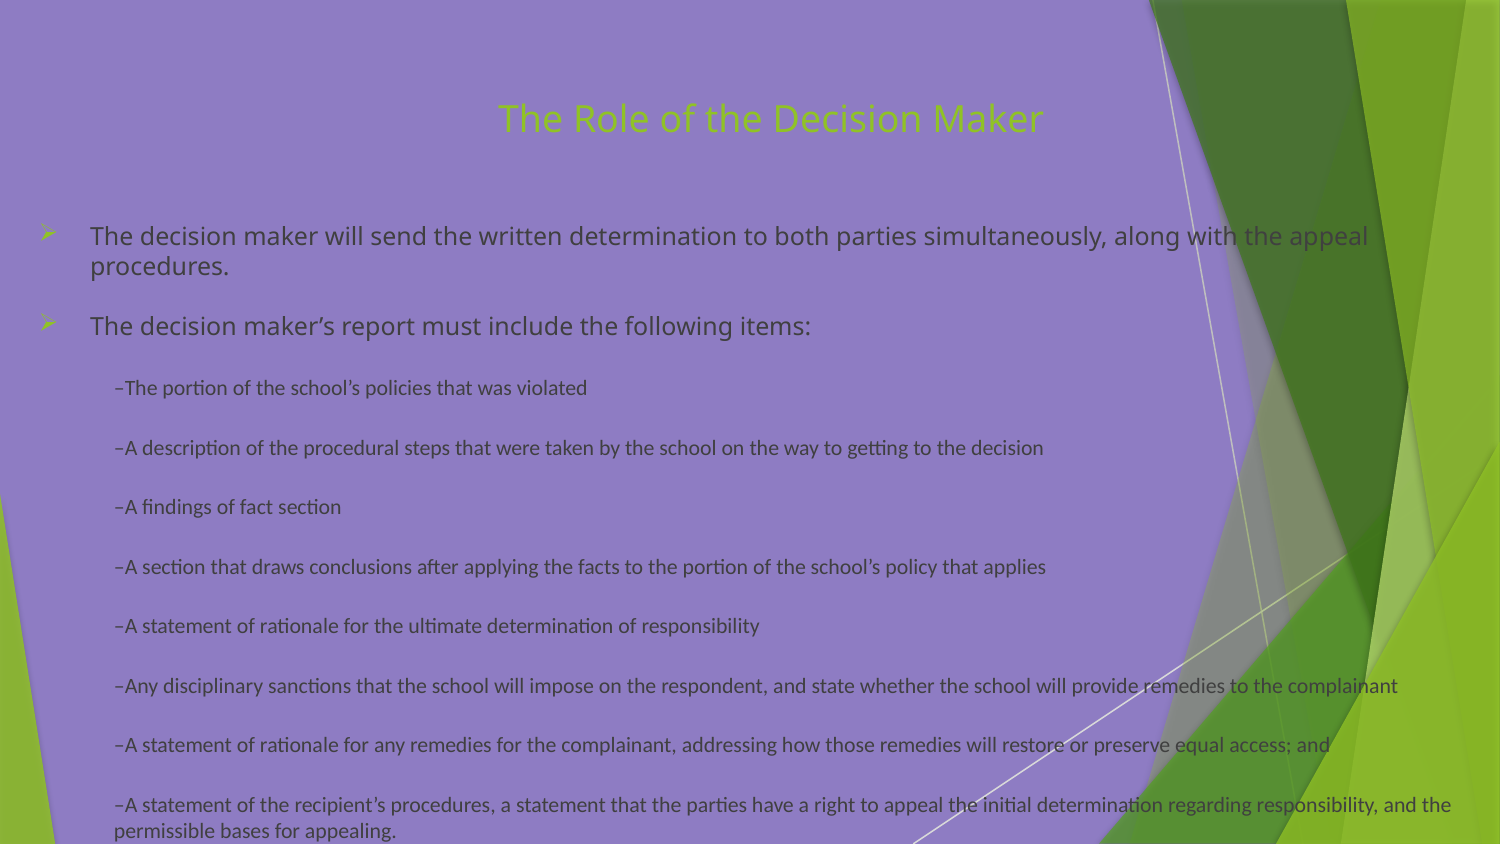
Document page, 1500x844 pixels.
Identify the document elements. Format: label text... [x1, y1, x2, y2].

title The Role of the Decision Maker [175, 0, 1368, 157]
list The decision maker will send the written determination to both parties simultaneously, along with the appeal procedures. The decision maker’s report must include the following items: –The portion of the school’s policies that was violated –A description of the procedural steps that were taken by the school on the way to getting to the decision –A findings of fact section –A section that draws conclusions after applying the facts to the portion of the school’s policy that applies –A statement of rationale for the ultimate determination of responsibility –Any disciplinary sanctions that the school will impose on the respondent, and state whether the school will provide remedies to the complainant –A statement of rationale for any remedies for the complainant, addressing how those remedies will restore or preserve equal access; and –A statement of the recipient’s procedures, a statement that the parties have a right to appeal the initial determination regarding responsibility, and the permissible bases for appealing. [0, 175, 1487, 844]
